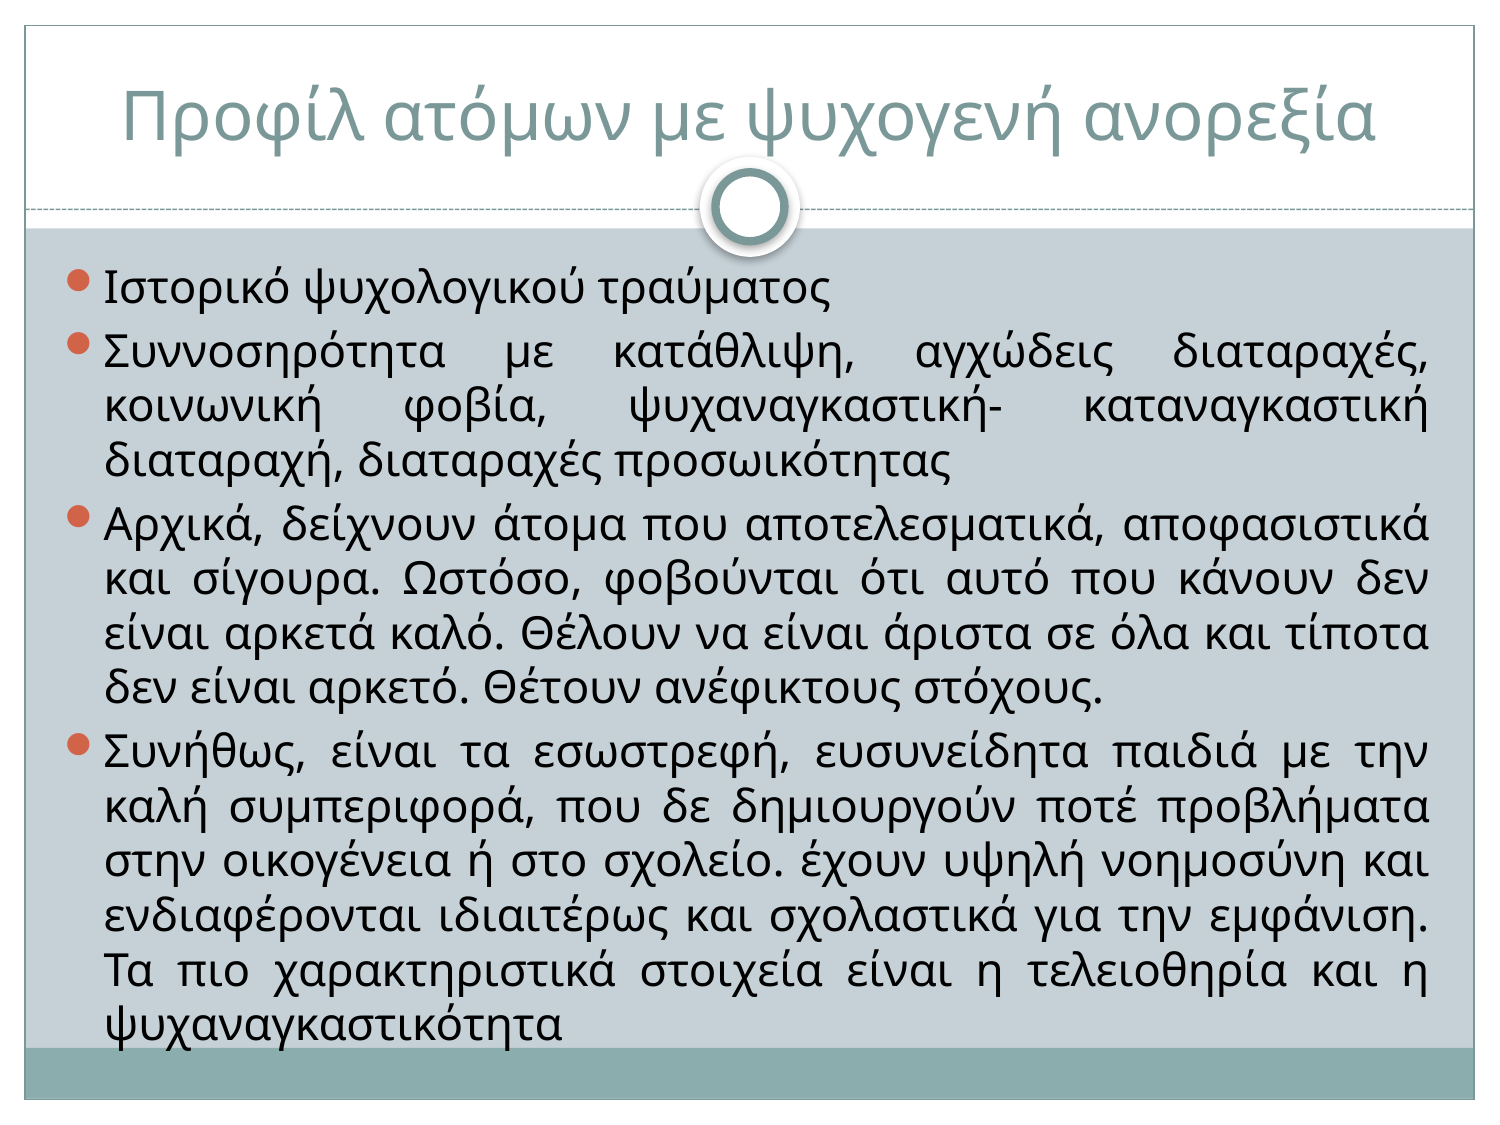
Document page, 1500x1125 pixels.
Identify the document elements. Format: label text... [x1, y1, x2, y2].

title Προφίλ ατόμων με ψυχογενή ανορεξία [49, 37, 1450, 162]
list Ιστορικό ψυχολογικού τραύματος Συννοσηρότητα με κατάθλιψη, αγχώδεις διαταραχές, κοινωνική φοβία, ψυχαναγκαστική- καταναγκαστική διαταραχή, διαταραχές προσωικότητας Αρχικά, δείχνουν άτομα που αποτελεσματικά, αποφασιστικά και σίγουρα. Ωστόσο, φοβούνται ότι αυτό που κάνουν δεν είναι αρκετά καλό. Θέλουν να είναι άριστα σε όλα και τίποτα δεν είναι αρκετό. Θέτουν ανέφικτους στόχους. Συνήθως, είναι τα εσωστρεφή, ευσυνείδητα παιδιά με την καλή συμπεριφορά, που δε δημιουργούν ποτέ προβλήματα στην οικογένεια ή στο σχολείο. έχουν υψηλή νοημοσύνη και ενδιαφέρονται ιδιαιτέρως και σχολαστικά για την εμφάνιση. Τα πιο χαρακτηριστικά στοιχεία είναι η τελειοθηρία και η ψυχαναγκαστικότητα [49, 250, 1445, 1060]
